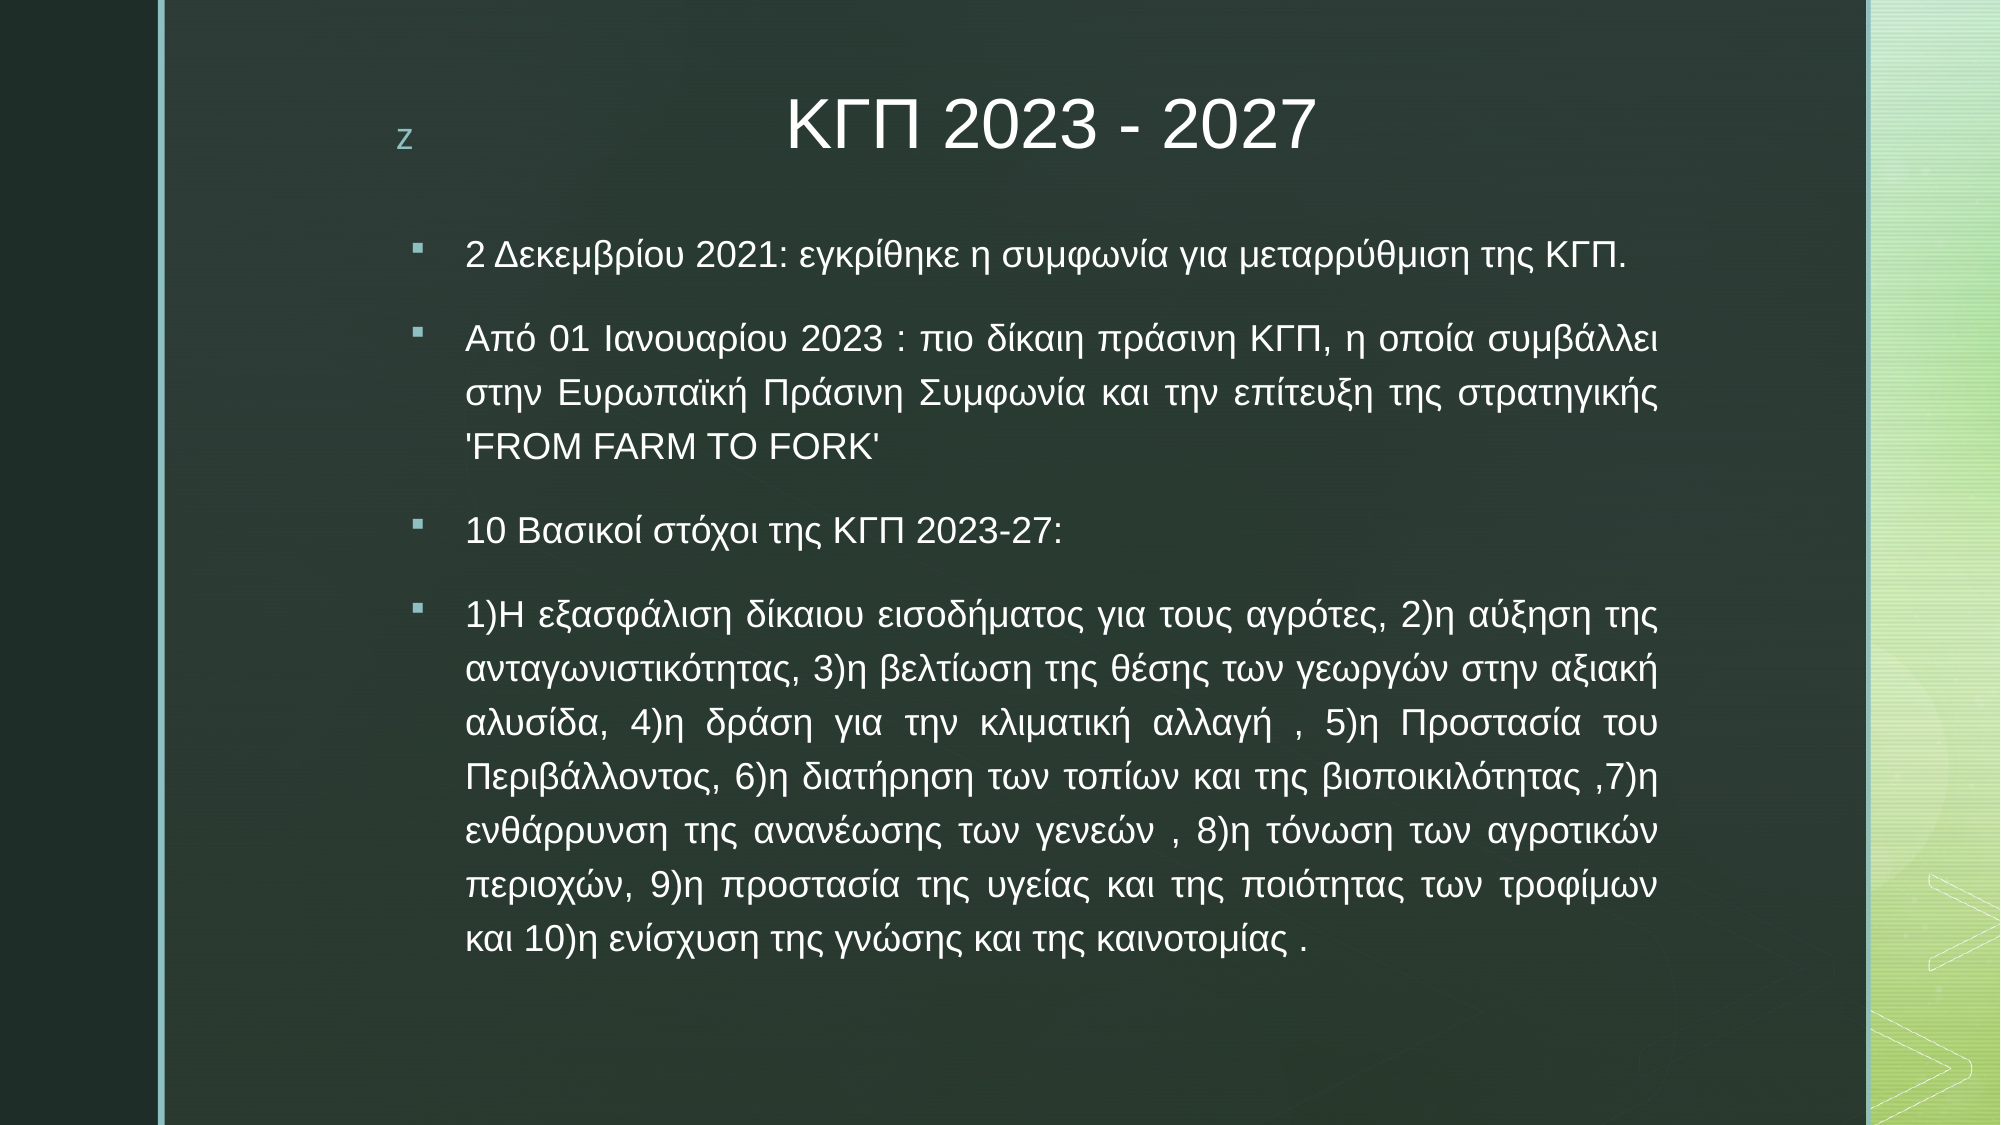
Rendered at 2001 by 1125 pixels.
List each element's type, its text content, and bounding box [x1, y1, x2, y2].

picture [1871, 0, 2001, 1125]
title ΚΓΠ 2023 - 2027 [395, 79, 1701, 257]
list 2 Δεκεμβρίου 2021: εγκρίθηκε η συμφωνία για μεταρρύθμιση της ΚΓΠ. Από 01 Ιανουαρίου 2023 : πιο δίκαιη πράσινη ΚΓΠ, η οποία συμβάλλει στην Ευρωπαϊκή Πράσινη Συμφωνία και την επίτευξη της στρατηγικής 'FROM FARM TO FORK' 10 Βασικοί στόχοι της ΚΓΠ 2023-27: 1)Η εξασφάλιση δίκαιου εισοδήματος για τους αγρότες, 2)η αύξηση της ανταγωνιστικότητας, 3)η βελτίωση της θέσης των γεωργών στην αξιακή αλυσίδα, 4)η δράση για την κλιματική αλλαγή , 5)η Προστασία του Περιβάλλοντος, 6)η διατήρηση των τοπίων και της βιοποικιλότητας ,7)η ενθάρρυνση της ανανέωσης των γενεών , 8)η τόνωση των αγροτικών περιοχών, 9)η προστασία της υγείας και της ποιότητας των τροφίμων και 10)η ενίσχυση της γνώσης και της καινοτομίας . [395, 213, 1675, 1019]
